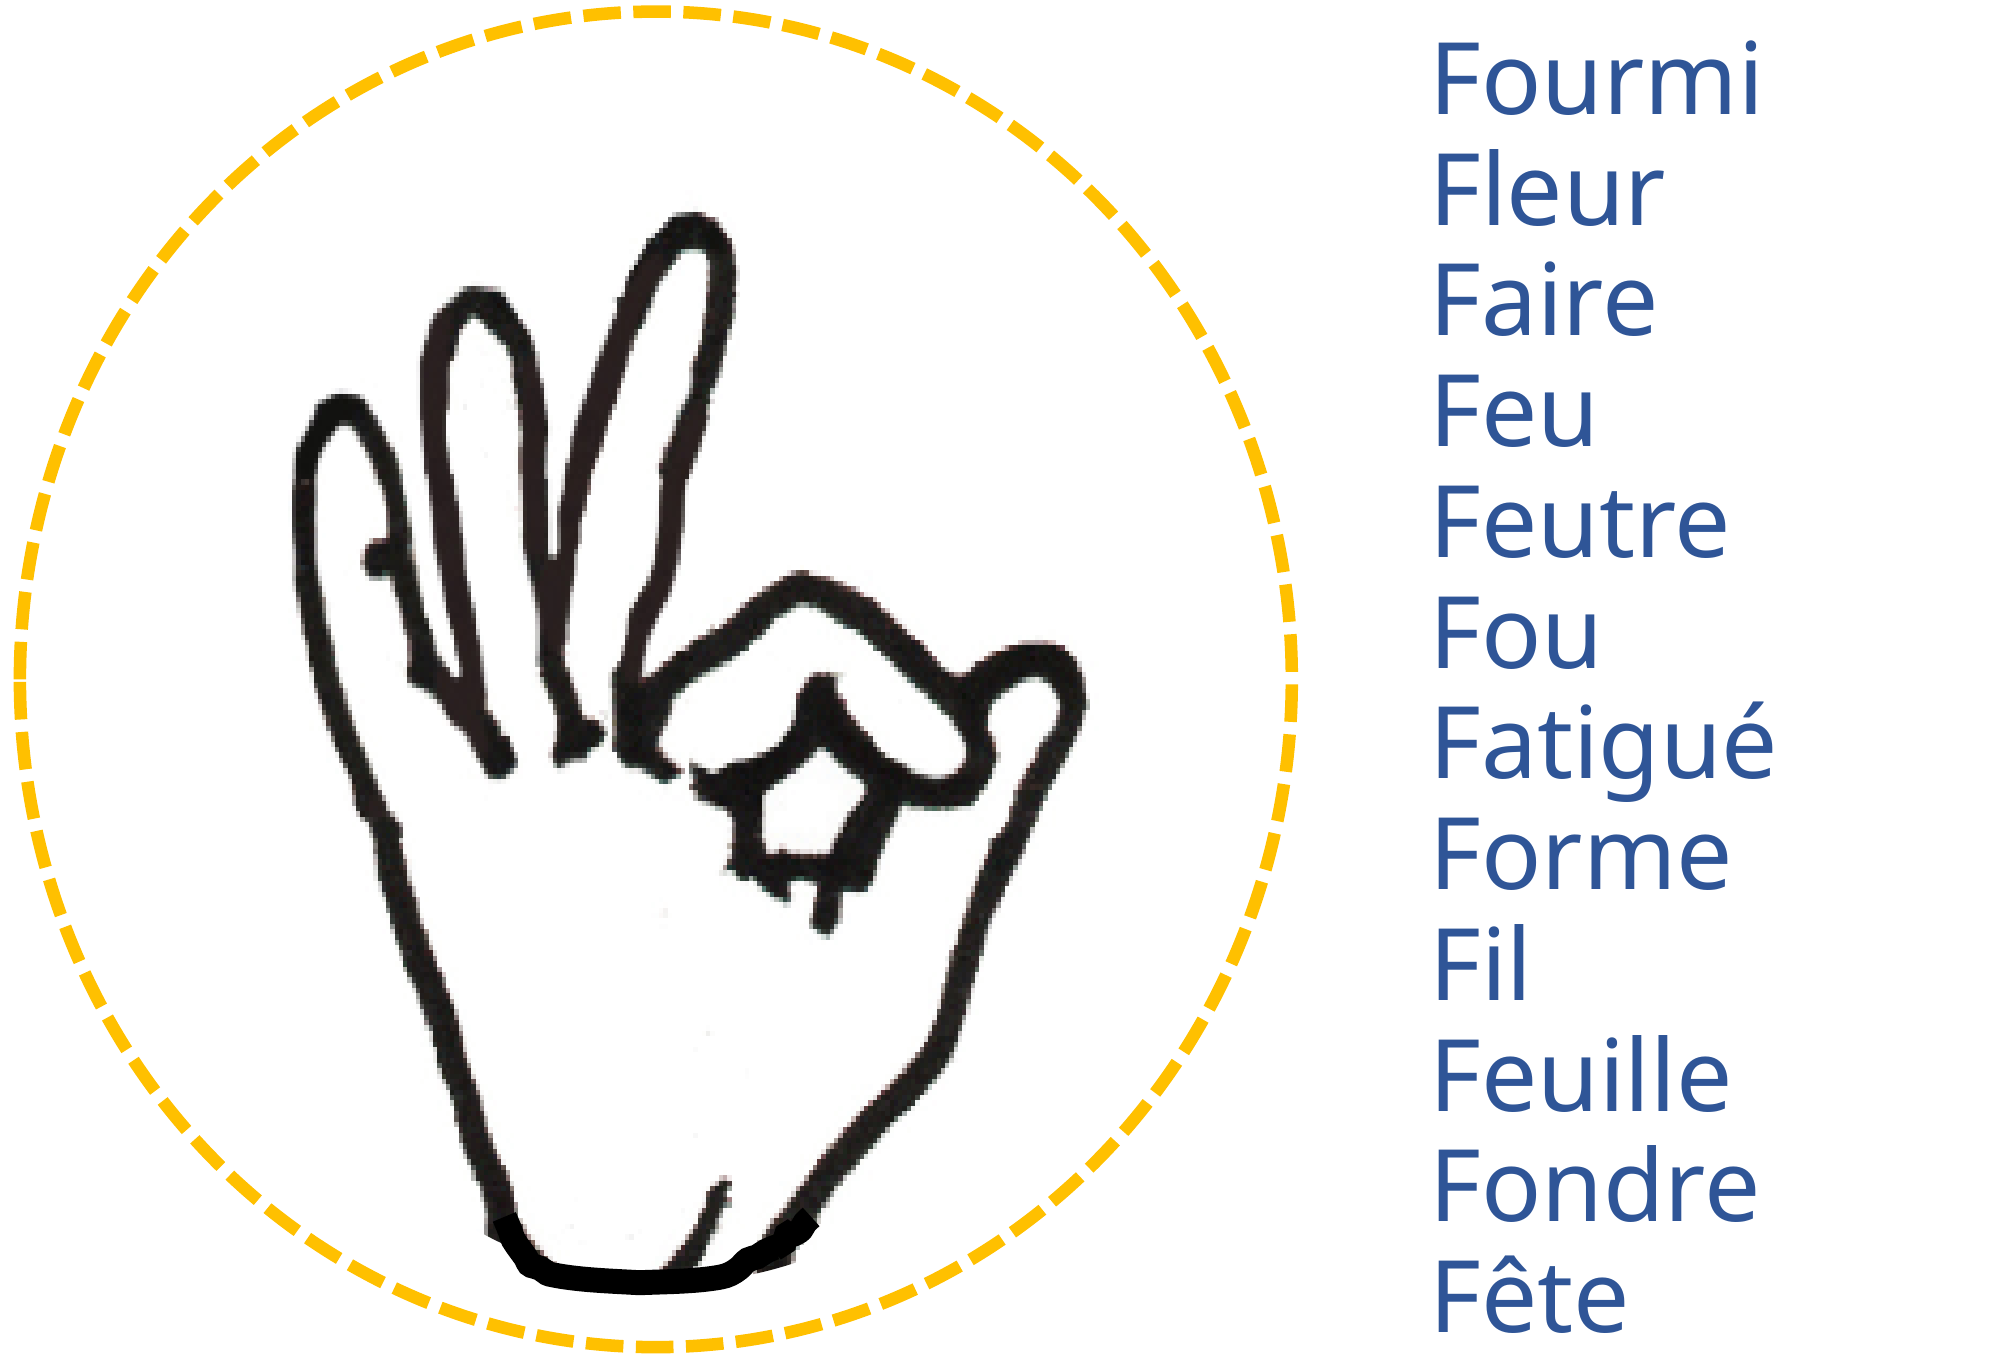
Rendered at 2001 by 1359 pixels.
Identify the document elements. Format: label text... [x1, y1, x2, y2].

text_box [453, 10, 858, 46]
text_box Fleur [1414, 117, 1898, 253]
text_box [1159, 269, 1293, 1090]
text_box Feuille [1414, 1003, 1898, 1114]
text_box Fondre [1414, 1114, 1898, 1224]
text_box Fou [1414, 560, 1862, 671]
text_box Forme [1414, 782, 1931, 917]
text_box [18, 227, 186, 1131]
text_box Fête [1414, 1224, 1898, 1359]
text_box [383, 1283, 931, 1349]
text_box Feutre [1414, 450, 1862, 560]
text_box Fil [1414, 892, 1862, 1003]
text_box Feu [1414, 339, 1862, 450]
text_box Fatigué [1414, 671, 1862, 782]
text_box Faire [1414, 228, 1862, 339]
picture [186, 46, 1159, 1283]
text_box Fourmi [1414, 7, 1969, 142]
